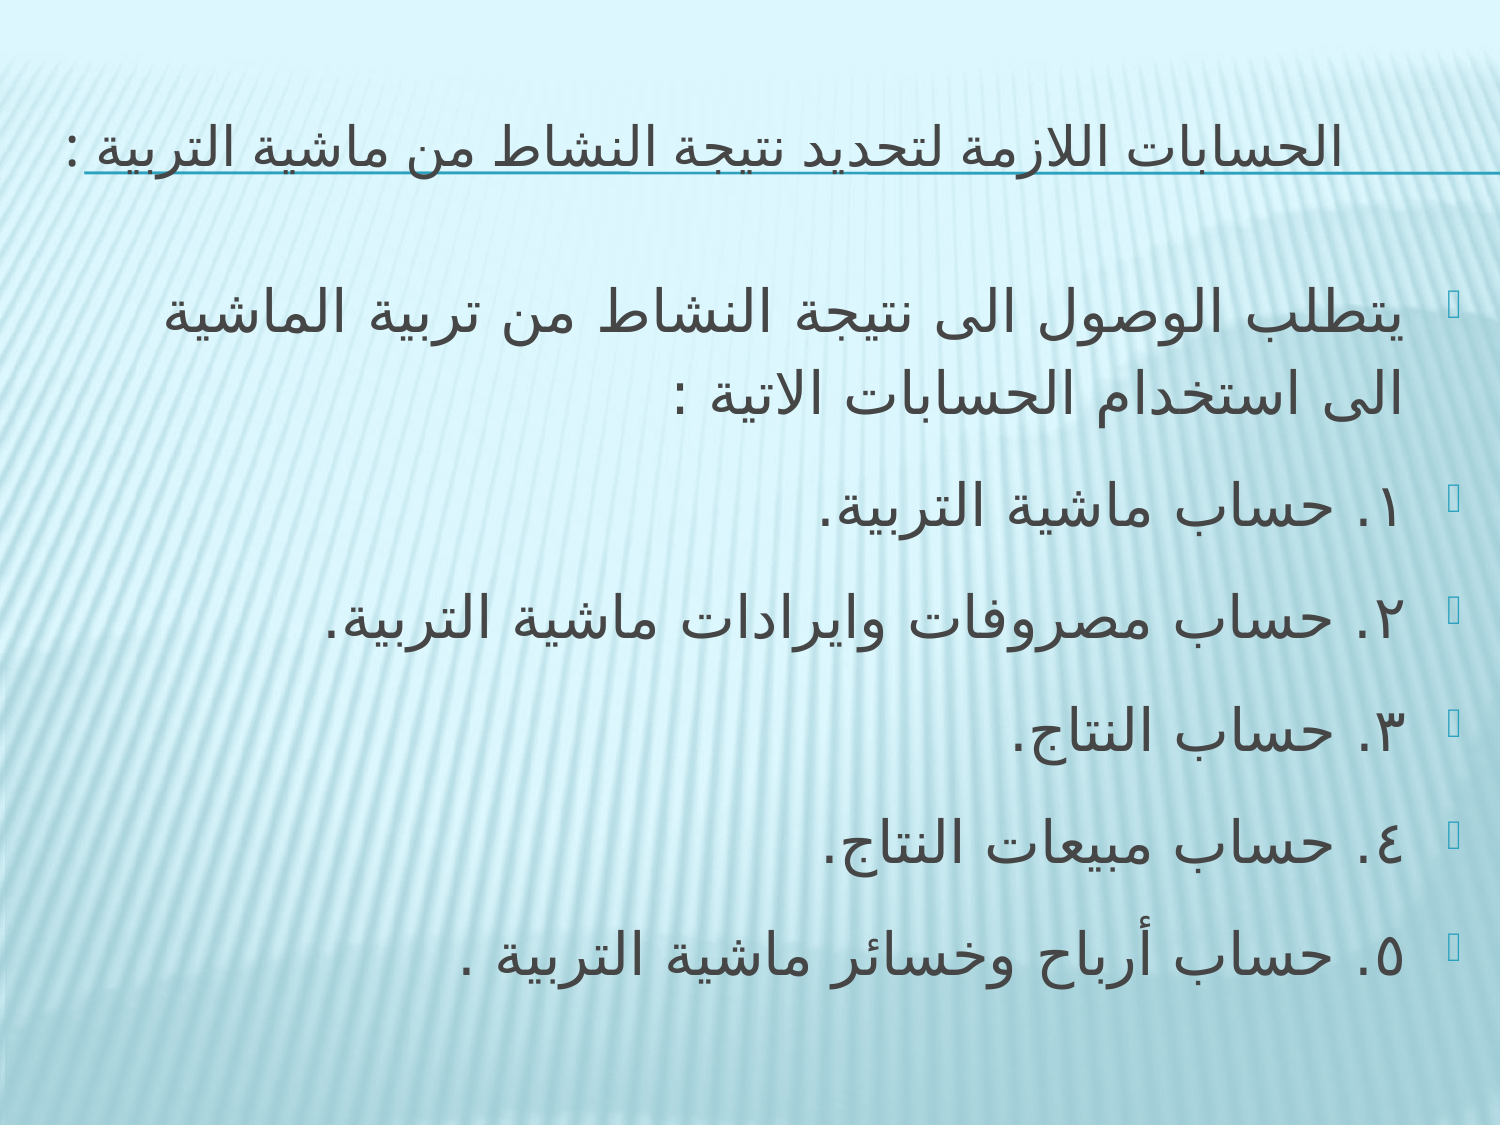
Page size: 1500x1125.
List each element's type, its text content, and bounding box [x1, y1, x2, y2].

title الحسابات اللازمة لتحديد نتيجة النشاط من ماشية التربية : [50, 75, 1475, 213]
list يتطلب الوصول الى نتيجة النشاط من تربية الماشية الى استخدام الحسابات الاتية : ١. حساب ماشية التربية. ٢. حساب مصروفات وايرادات ماشية التربية. ٣. حساب النتاج. ٤. حساب مبيعات النتاج. ٥. حساب أرباح وخسائر ماشية التربية . [50, 254, 1475, 998]
